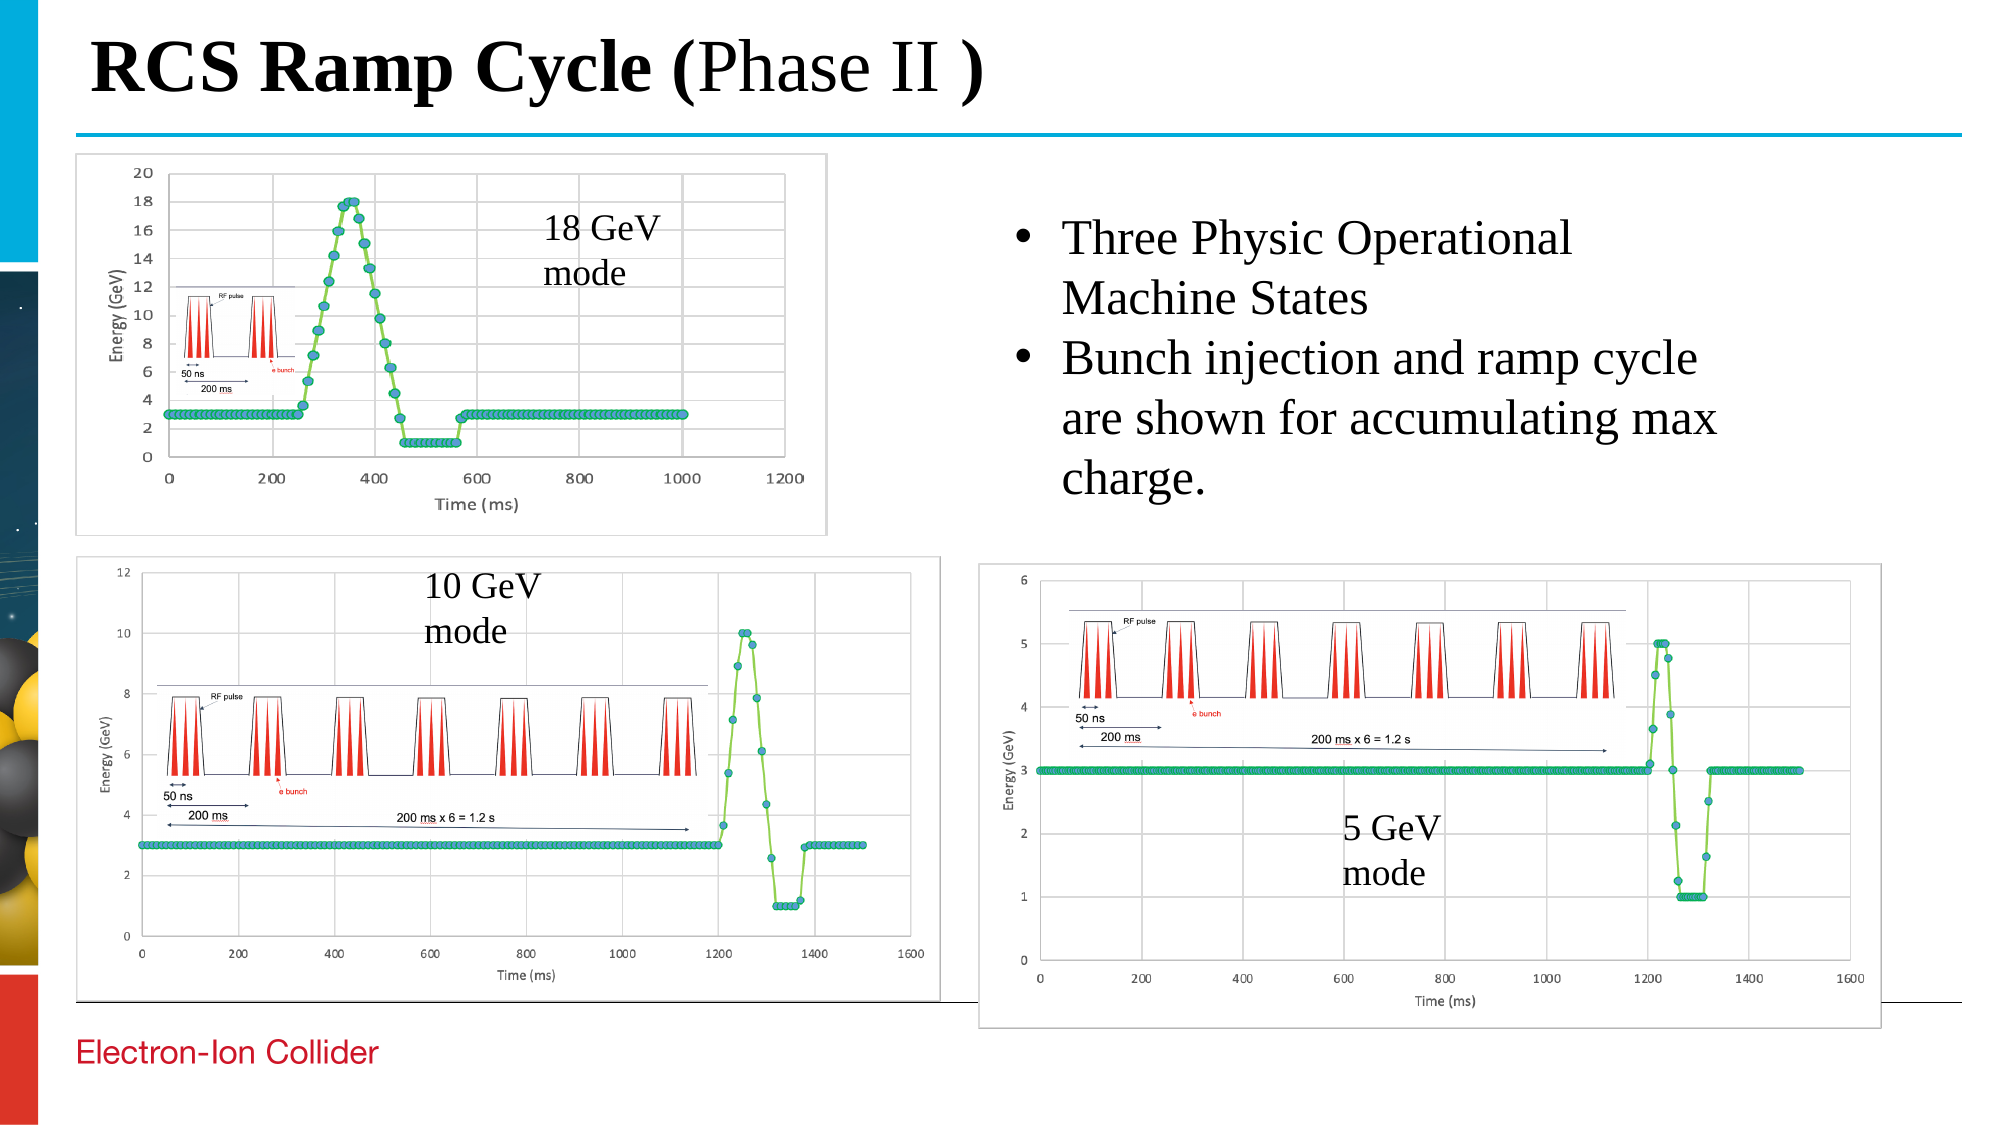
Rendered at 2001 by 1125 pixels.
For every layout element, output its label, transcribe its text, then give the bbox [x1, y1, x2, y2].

text_box Three Physic Operational Machine States Bunch injection and ramp cycle are shown for accumulating max charge. [999, 197, 1747, 513]
picture [0, 0, 2001, 1125]
title RCS Ramp Cycle (Phase II ) [75, 0, 1963, 136]
